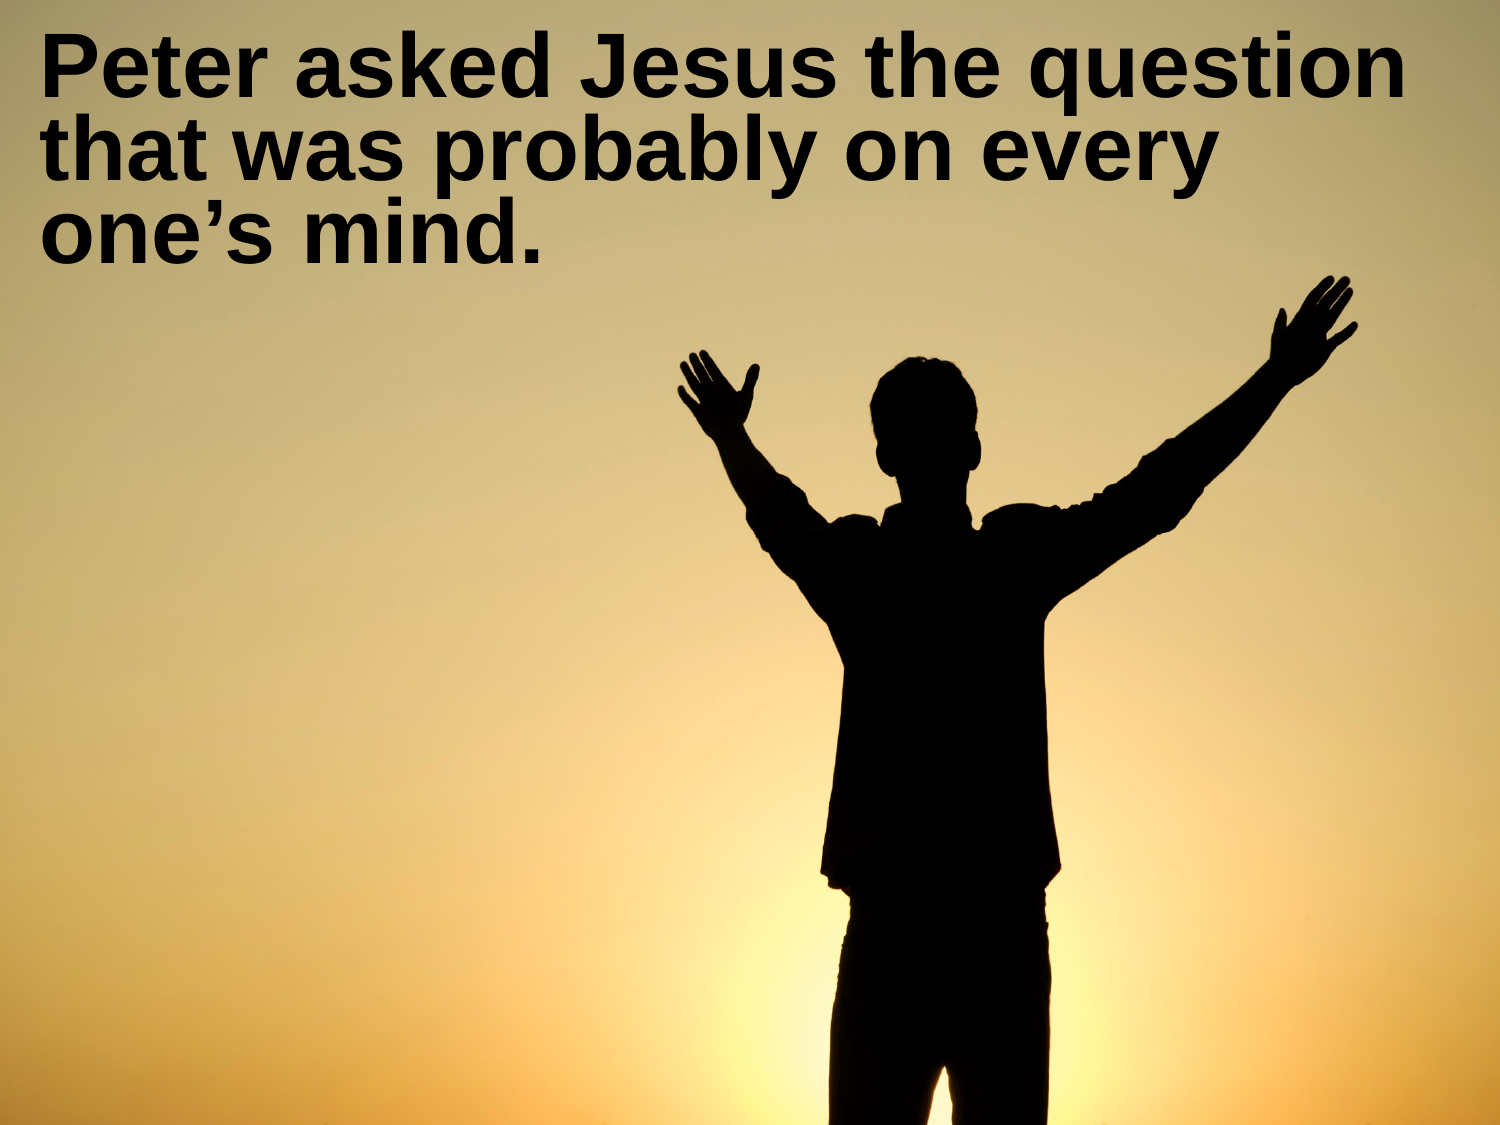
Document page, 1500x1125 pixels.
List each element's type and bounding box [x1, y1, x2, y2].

list [0, 0, 1500, 1125]
